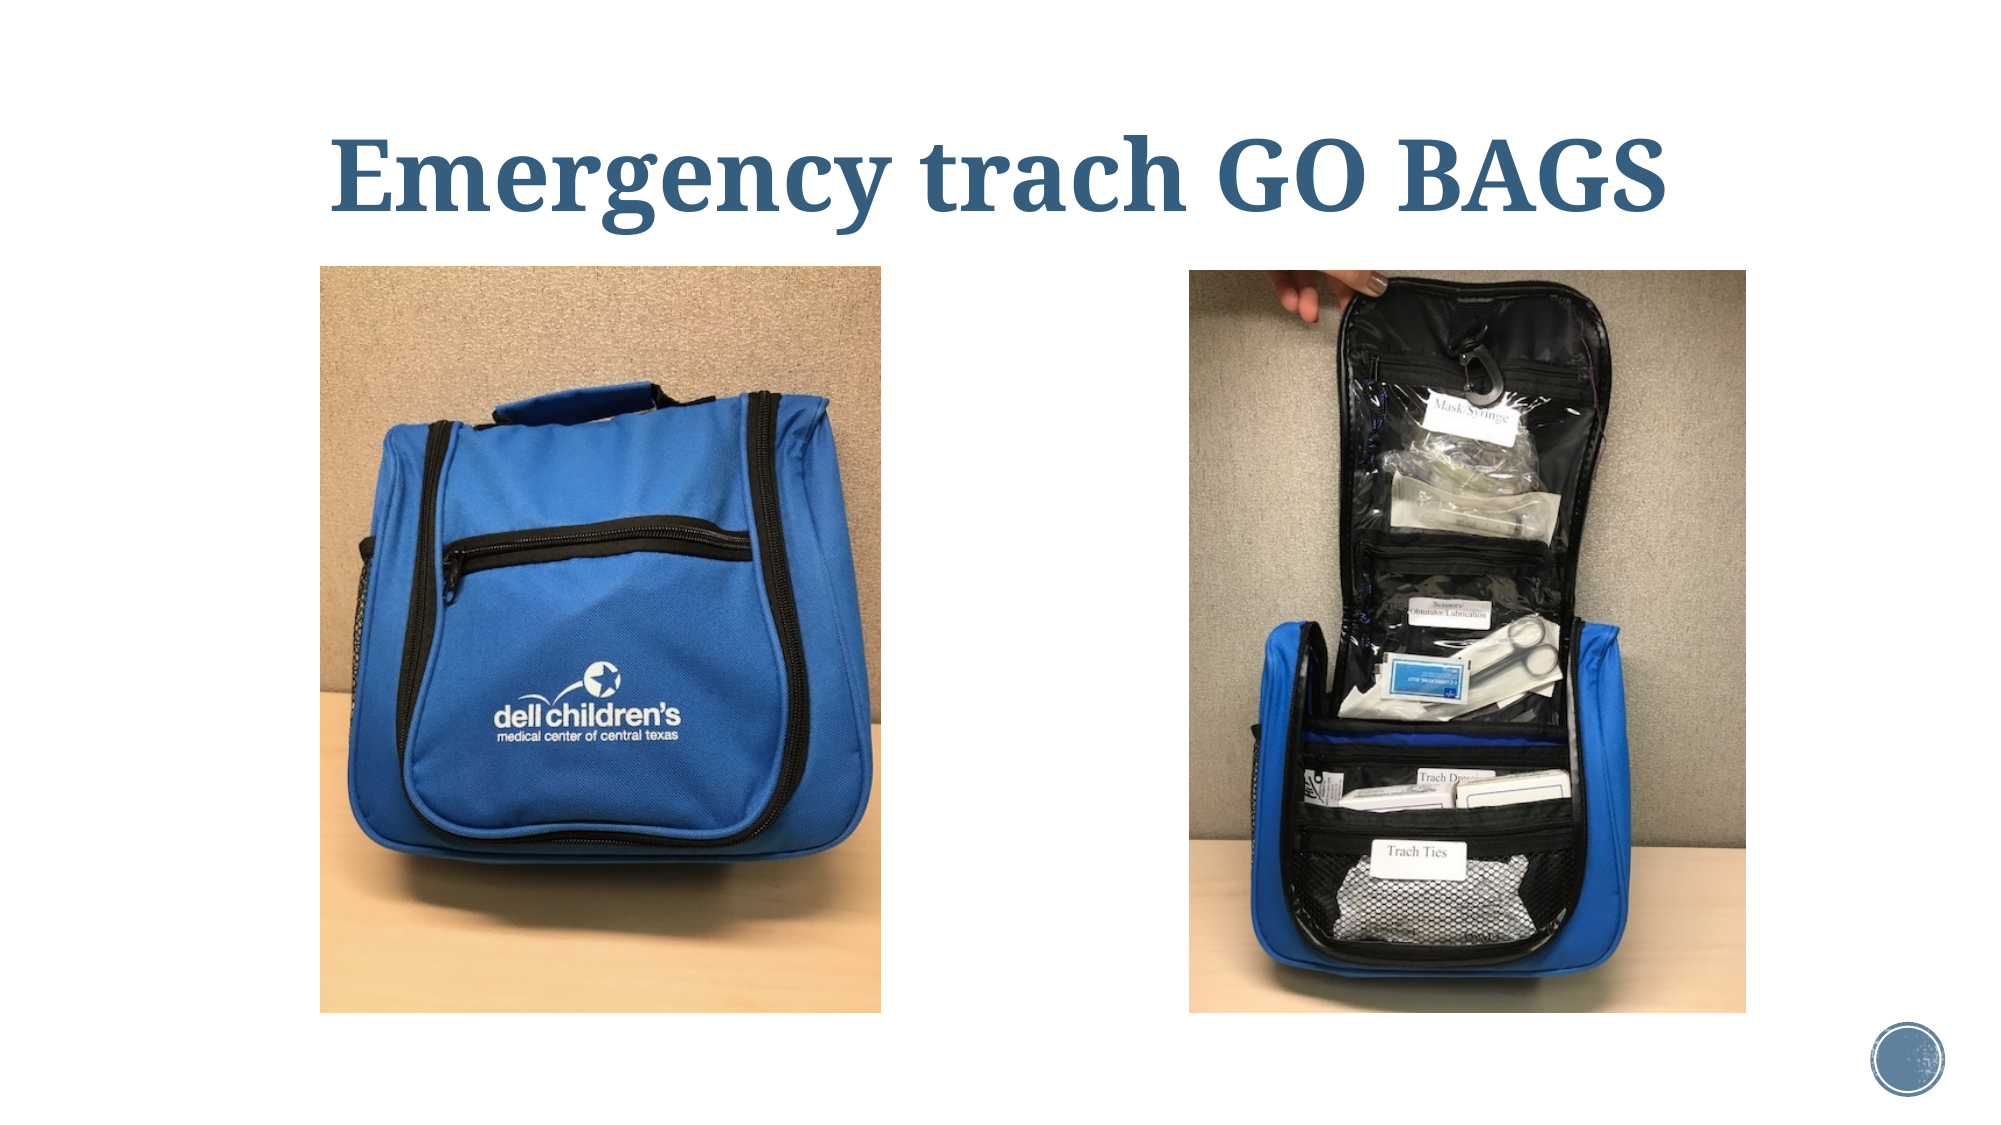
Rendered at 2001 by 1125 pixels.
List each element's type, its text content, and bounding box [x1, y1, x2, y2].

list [324, 269, 879, 1011]
title Emergency trach GO BAGS [175, 15, 1826, 344]
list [1192, 274, 1745, 1011]
